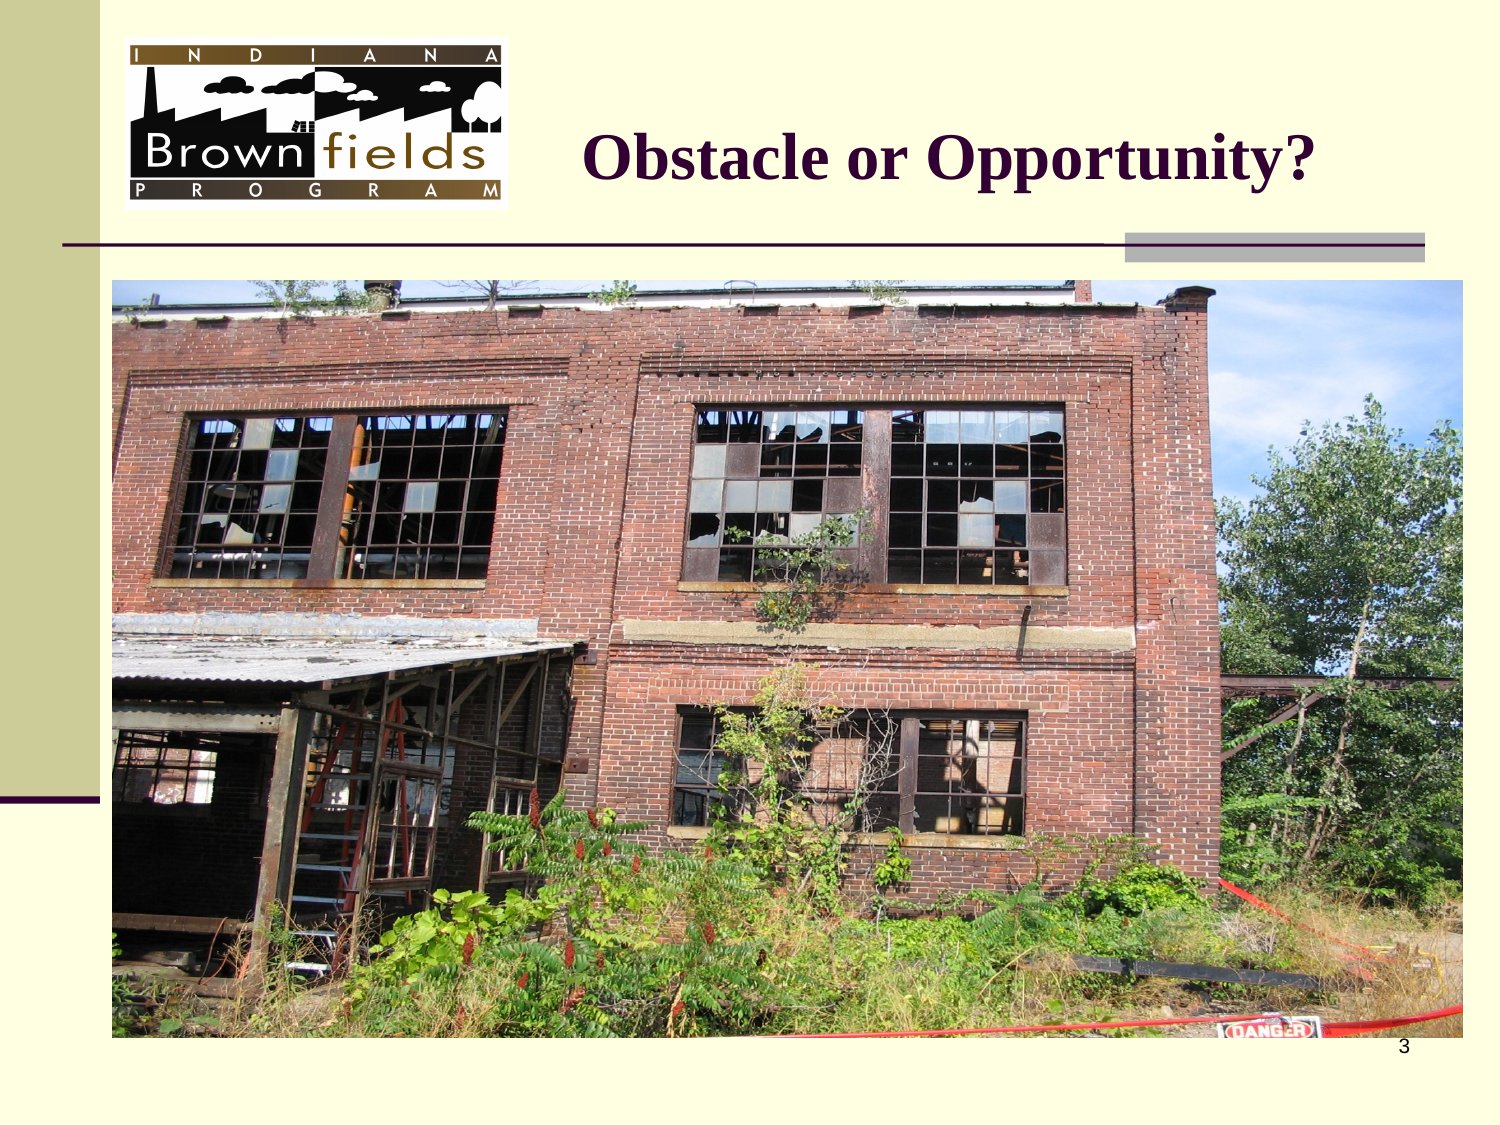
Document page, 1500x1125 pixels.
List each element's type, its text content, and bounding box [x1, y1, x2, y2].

picture [112, 280, 1463, 1038]
slide_number 3 [1112, 1046, 1426, 1101]
title Obstacle or Opportunity? [524, 24, 1376, 201]
picture [124, 37, 508, 210]
